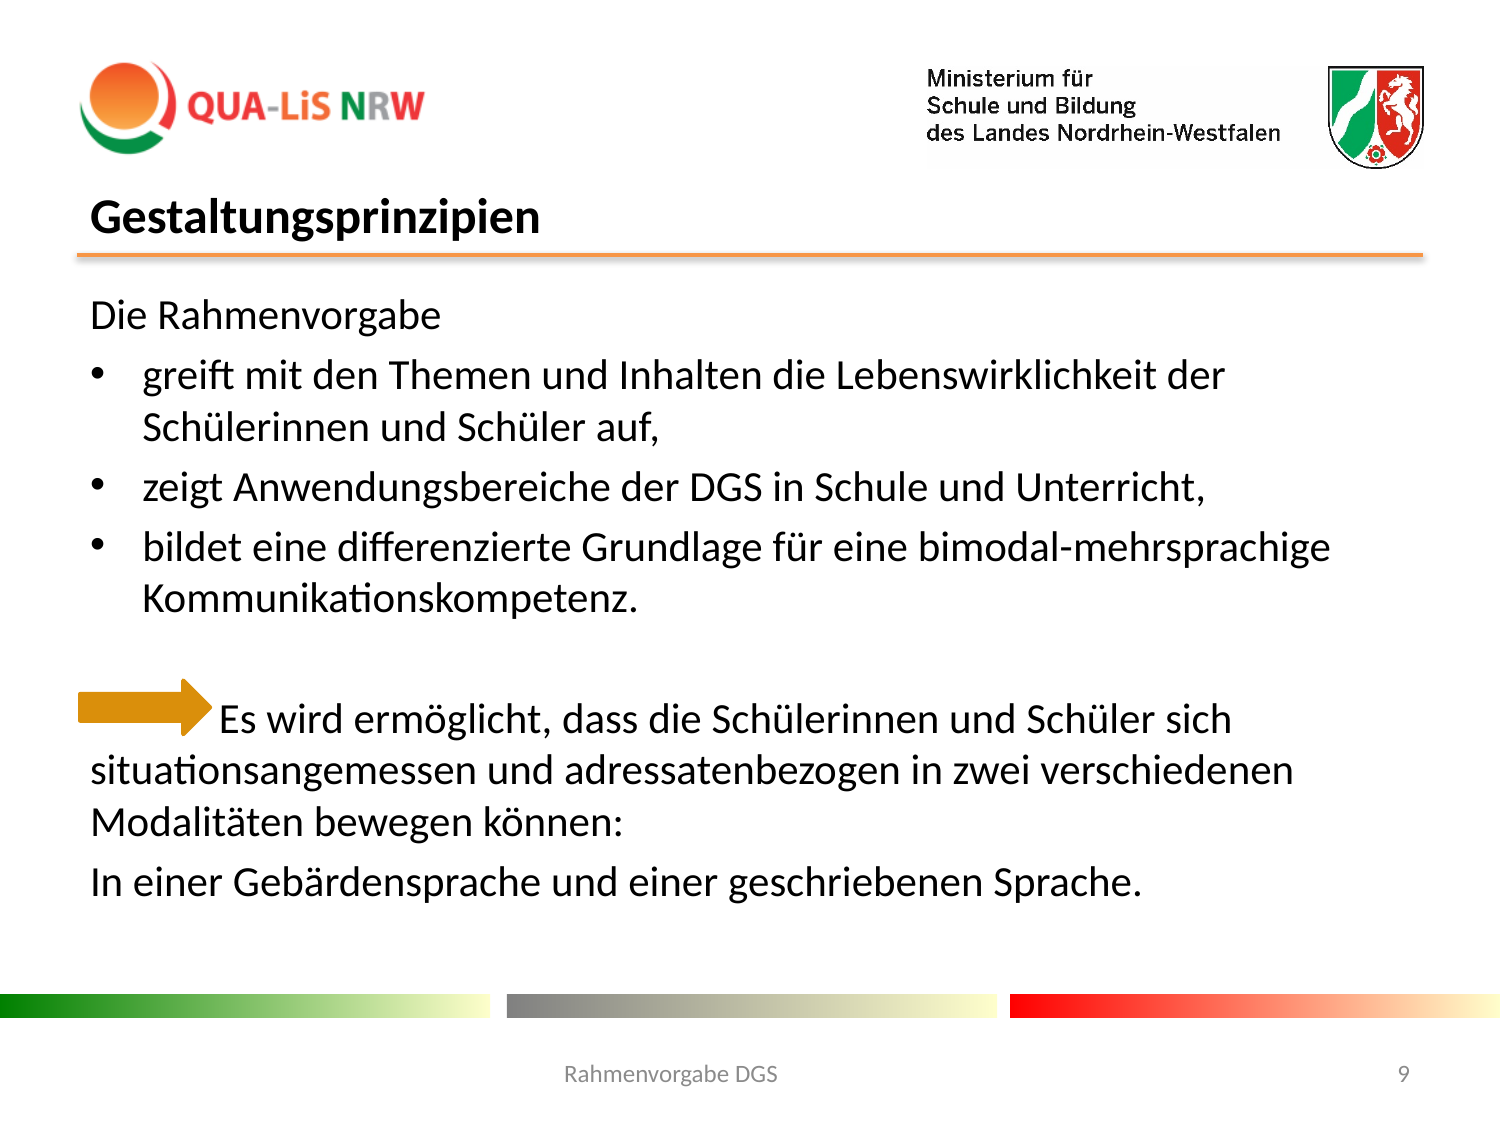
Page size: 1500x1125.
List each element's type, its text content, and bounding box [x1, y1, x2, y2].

picture [927, 66, 1424, 169]
footer Rahmenvorgabe DGS [549, 1021, 1022, 1124]
picture [77, 55, 431, 158]
title Gestaltungsprinzipien [75, 184, 1425, 244]
slide_number 9 [1328, 1042, 1425, 1103]
list Die Rahmenvorgabe greift mit den Themen und Inhalten die Lebenswirklichkeit der Schülerinnen und Schüler auf, zeigt Anwendungsbereiche der DGS in Schule und Unterricht, bildet eine differenzierte Grundlage für eine bimodal-mehrsprachige Kommunikationskompetenz. Es wird ermöglicht, dass die Schülerinnen und Schüler sich situationsangemessen und adressatenbezogen in zwei verschiedenen Modalitäten bewegen können: In einer Gebärdensprache und einer geschriebenen Sprache. [75, 278, 1425, 969]
text_box [78, 678, 213, 737]
